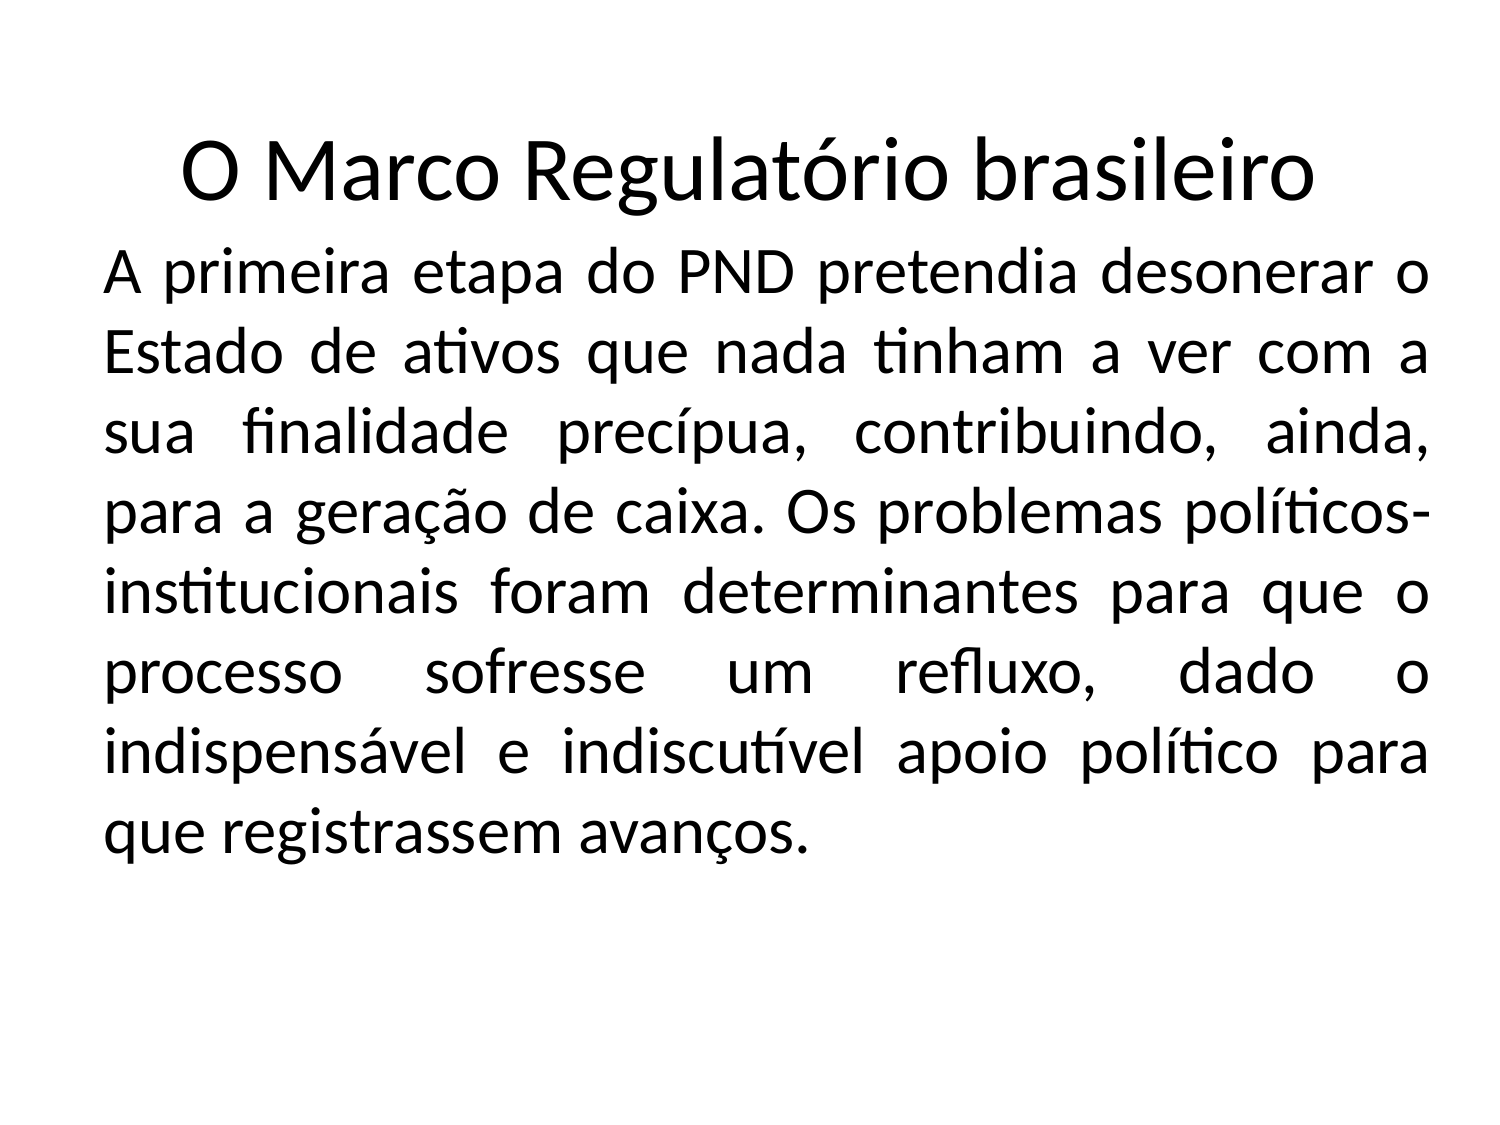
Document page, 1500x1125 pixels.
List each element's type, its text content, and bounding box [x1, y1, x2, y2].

text_box O Marco Regulatório brasileiro [112, 42, 1388, 219]
text_box A primeira etapa do PND pretendia desonerar o Estado de ativos que nada tinham a ver com a sua finalidade precípua, contribuindo, ainda, para a geração de caixa. Os problemas políticos­-institucionais foram determinantes para que o processo sofresse um refluxo, dado o indispensável e indiscutível apoio político para que registrassem avanços. [88, 219, 1447, 1059]
